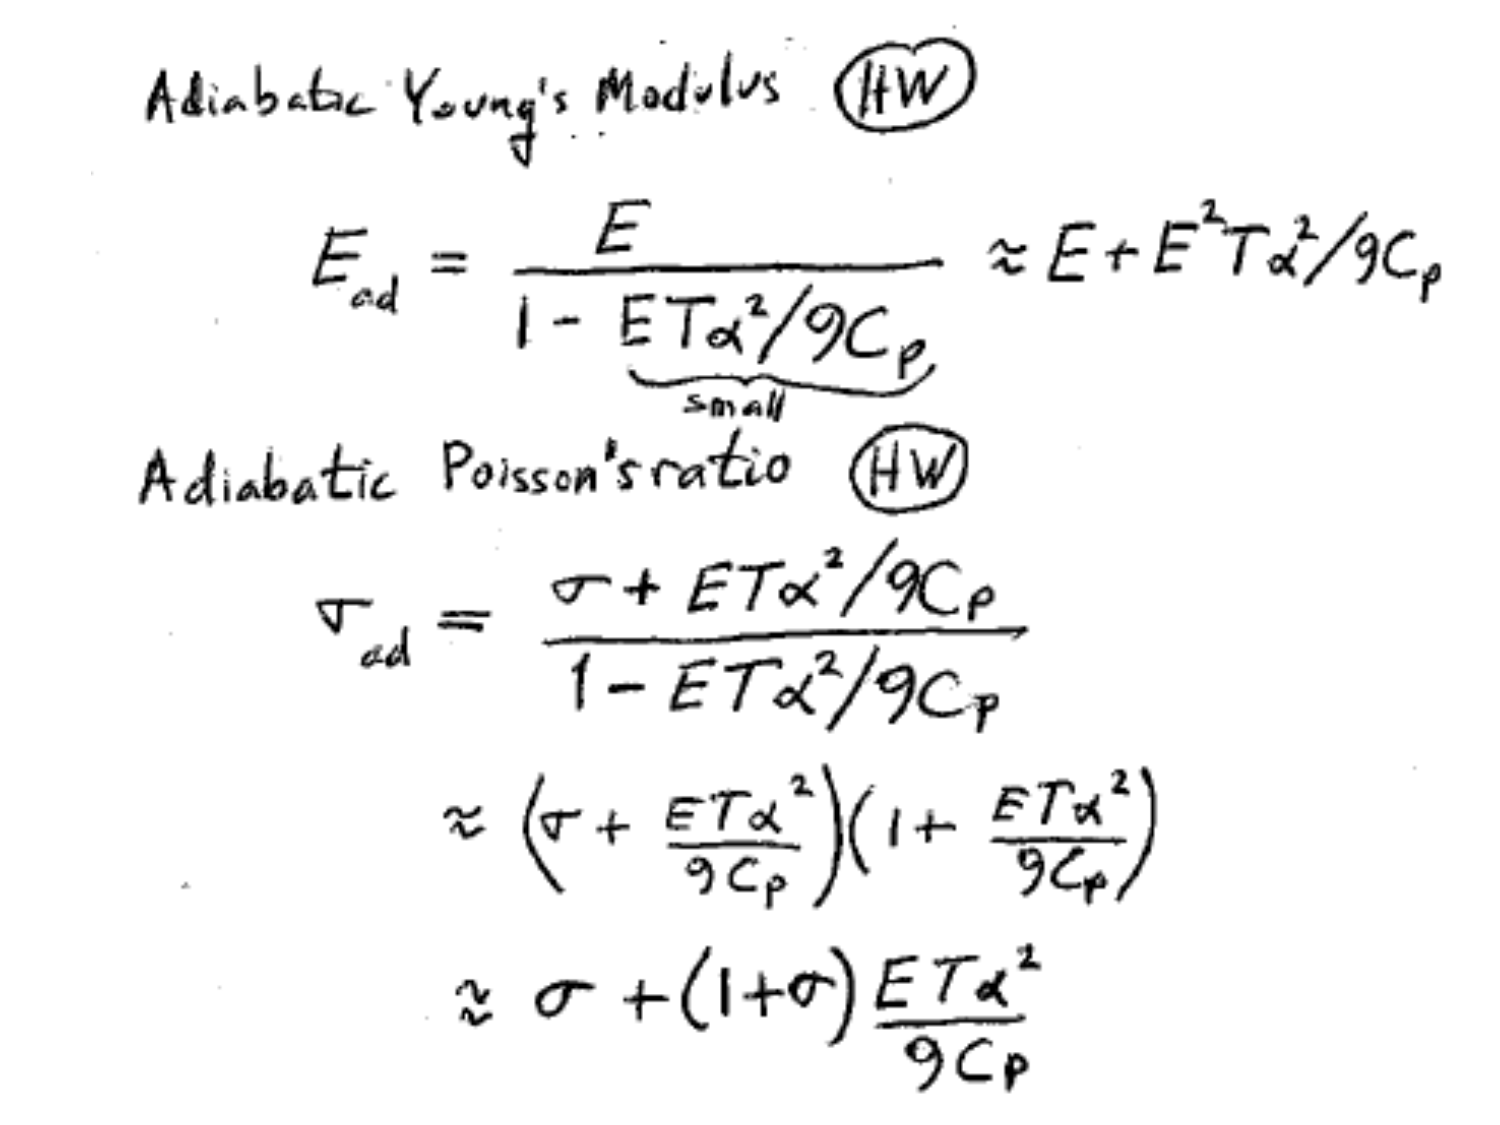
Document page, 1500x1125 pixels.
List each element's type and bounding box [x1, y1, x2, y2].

list [91, 0, 1463, 1110]
